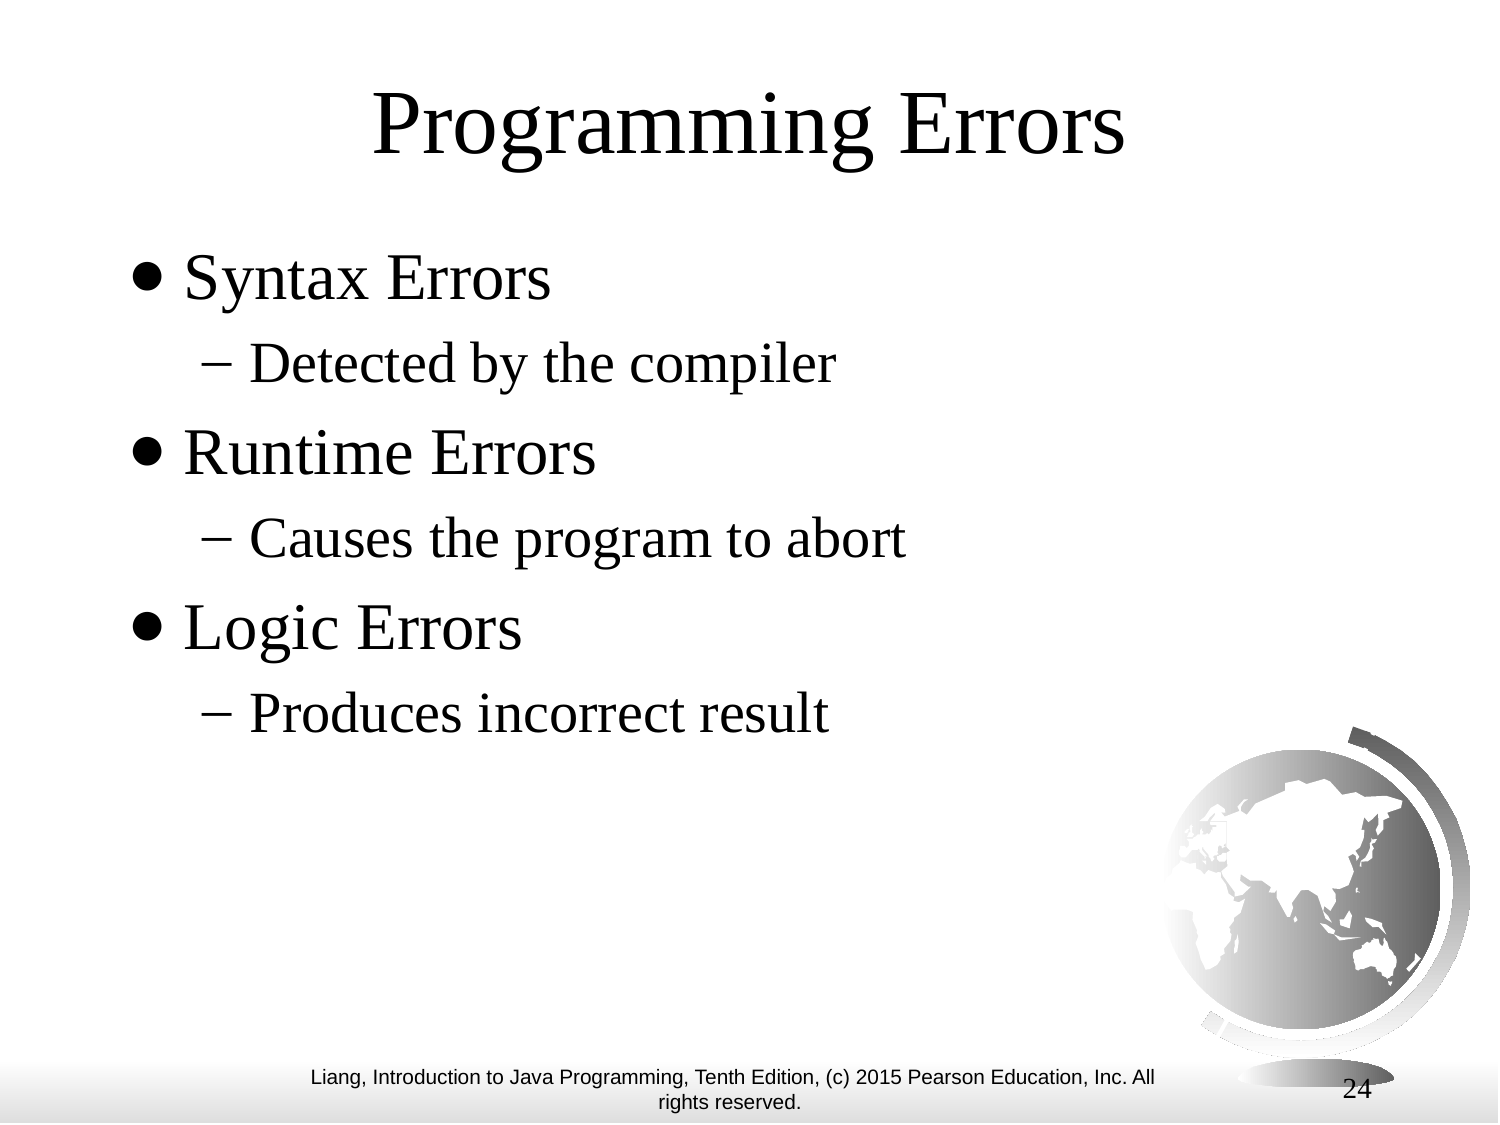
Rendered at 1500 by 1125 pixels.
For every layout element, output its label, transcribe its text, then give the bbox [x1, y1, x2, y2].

list Syntax Errors Detected by the compiler Runtime Errors Causes the program to abort Logic Errors Produces incorrect result [112, 224, 1375, 900]
text_box 24 [1074, 1049, 1388, 1125]
title Programming Errors [112, 0, 1388, 235]
